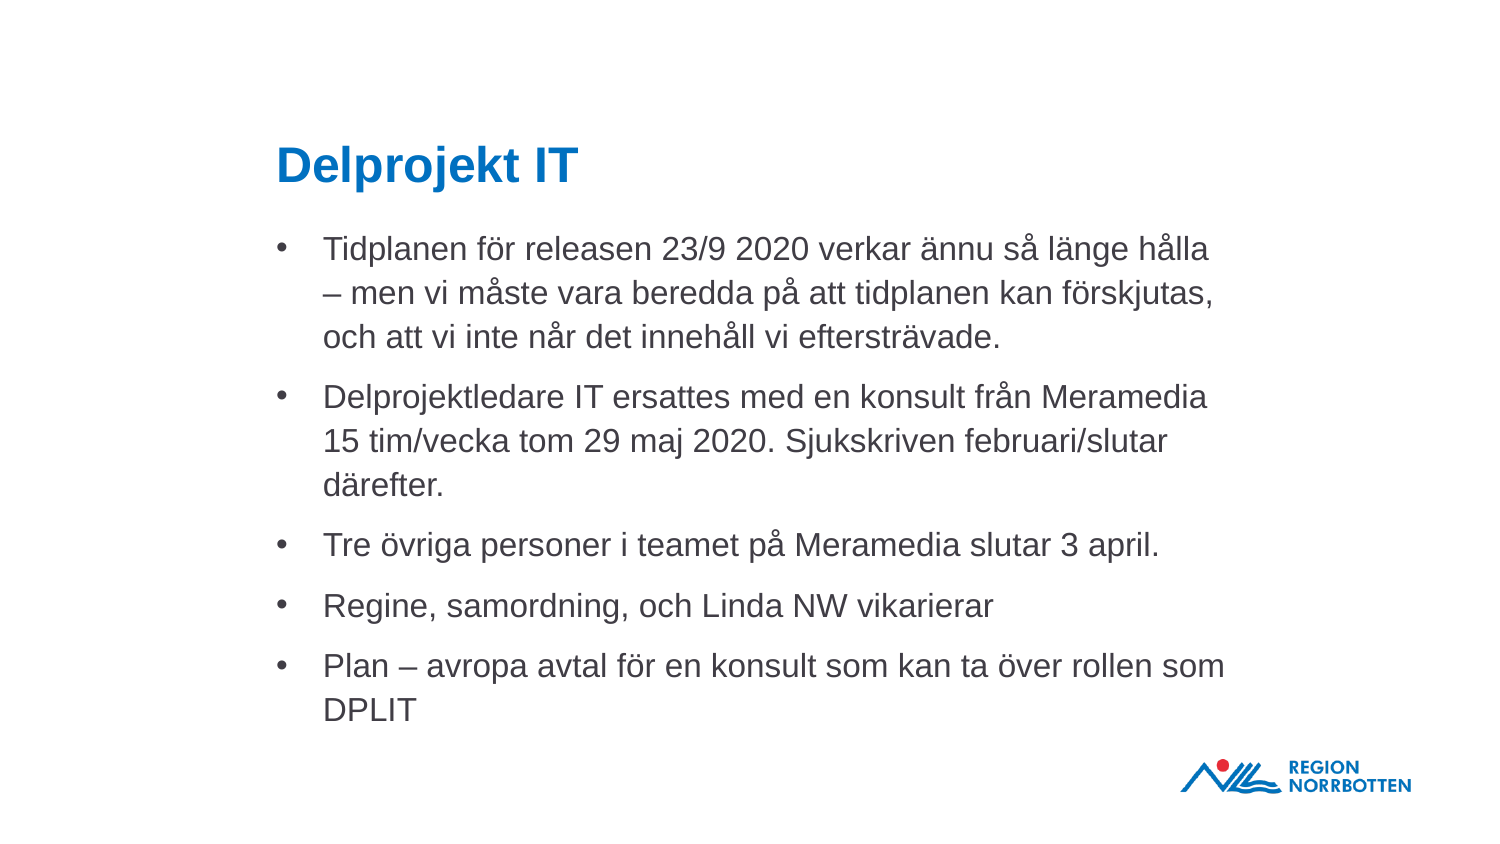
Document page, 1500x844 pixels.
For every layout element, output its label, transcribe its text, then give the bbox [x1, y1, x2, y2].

picture [1170, 749, 1423, 803]
title Delprojekt IT [261, 63, 1242, 200]
list Tidplanen för releasen 23/9 2020 verkar ännu så länge hålla – men vi måste vara beredda på att tidplanen kan förskjutas, och att vi inte når det innehåll vi eftersträvade. Delprojektledare IT ersattes med en konsult från Meramedia 15 tim/vecka tom 29 maj 2020. Sjukskriven februari/slutar därefter. Tre övriga personer i teamet på Meramedia slutar 3 april. Regine, samordning, och Linda NW vikarierar Plan – avropa avtal för en konsult som kan ta över rollen som DPLIT [261, 215, 1242, 716]
